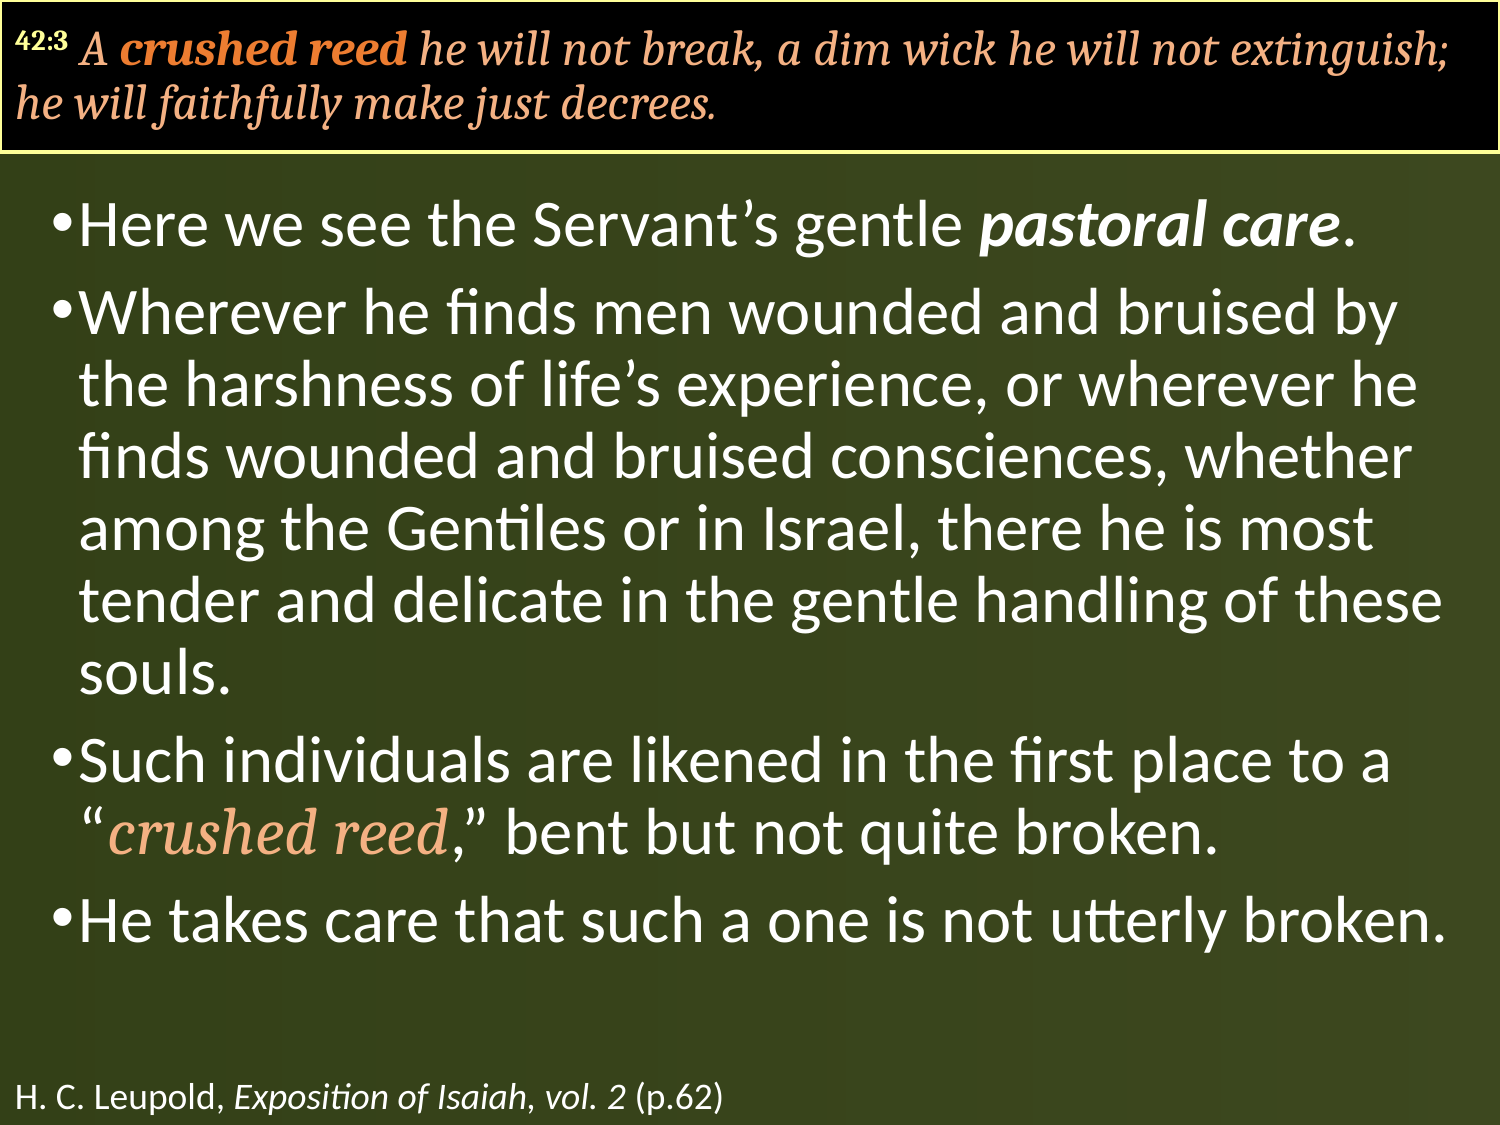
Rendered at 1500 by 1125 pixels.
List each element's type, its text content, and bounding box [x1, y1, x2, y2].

text_box 42:3 A crushed reed he will not break, a dim wick he will not extinguish; he will faithfully make just decrees. [0, 0, 1500, 153]
list Here we see the Servant’s gentle pastoral care. Wherever he finds men wounded and bruised by the harshness of life’s experience, or wherever he finds wounded and bruised consciences, whether among the Gentiles or in Israel, there he is most tender and delicate in the gentle handling of these souls. Such individuals are likened in the first place to a “crushed reed,” bent but not quite broken. He takes care that such a one is not utterly broken. [35, 181, 1465, 1059]
text_box H. C. Leupold, Exposition of Isaiah, vol. 2 (p.62) [0, 1064, 1500, 1125]
